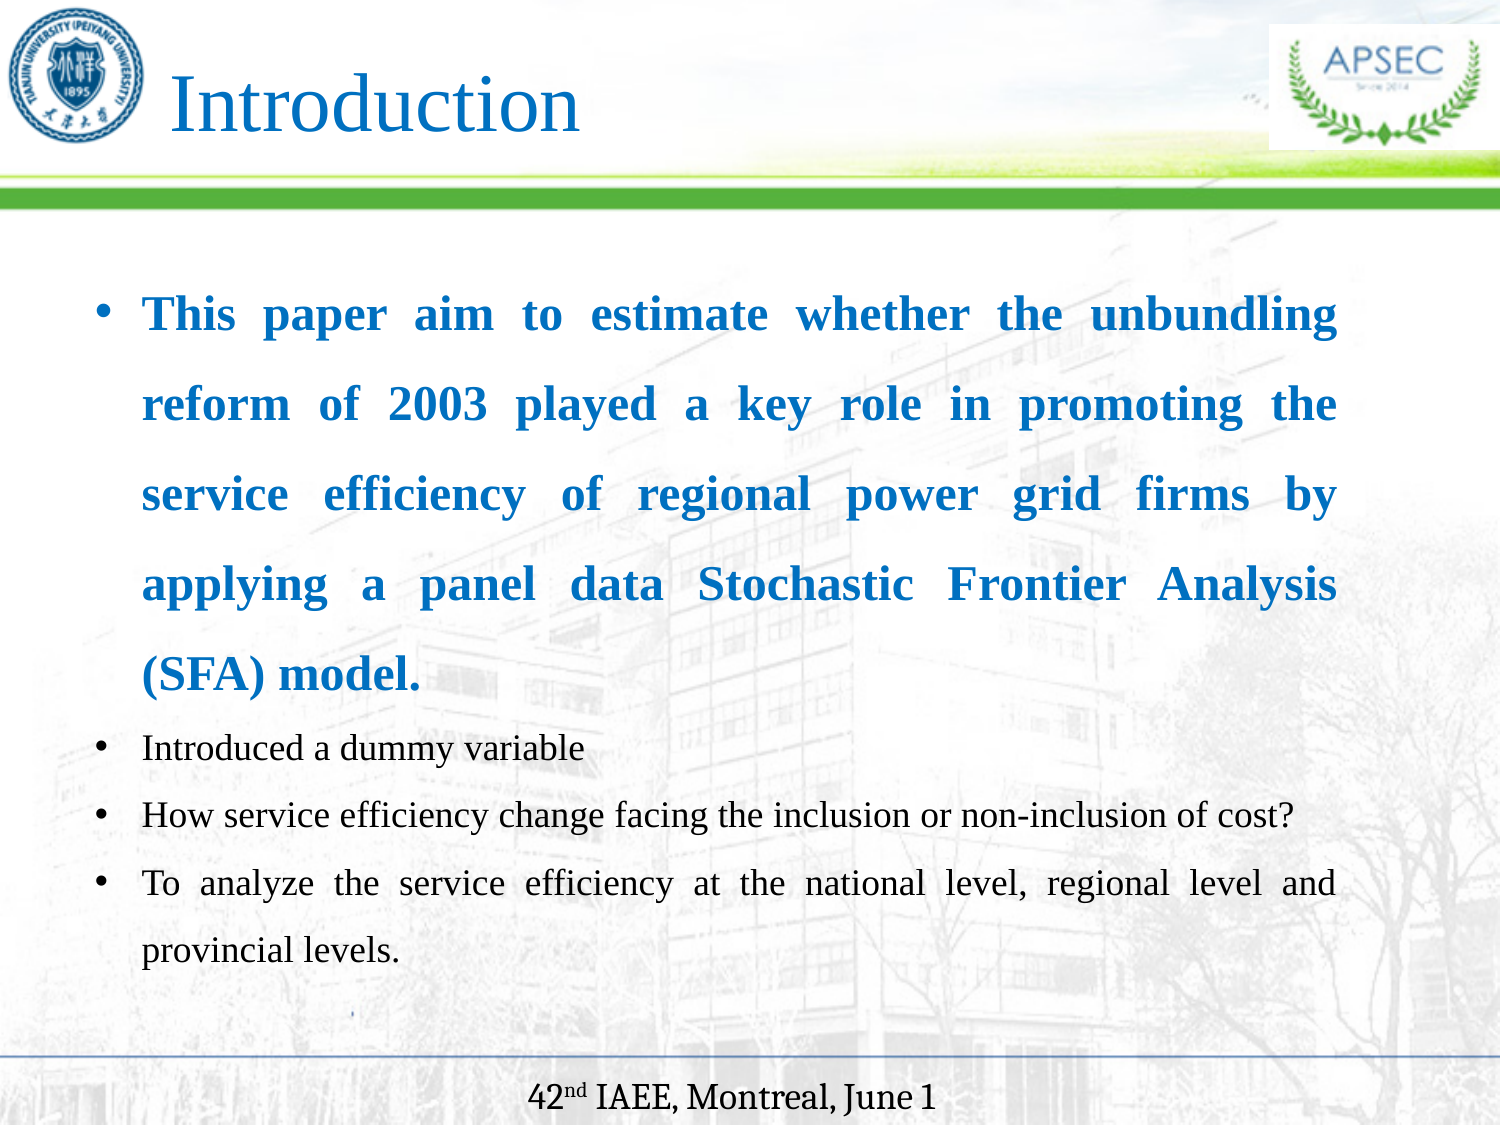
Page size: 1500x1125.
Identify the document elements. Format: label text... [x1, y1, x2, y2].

text_box This paper aim to estimate whether the unbundling reform of 2003 played a key role in promoting the service efficiency of regional power grid firms by applying a panel data Stochastic Frontier Analysis (SFA) model. Introduced a dummy variable How service efficiency change facing the inclusion or non-inclusion of cost? To analyze the service efficiency at the national level, regional level and provincial levels. [80, 243, 1353, 1046]
picture [0, 0, 1500, 1125]
title Introduction [154, 43, 1404, 167]
